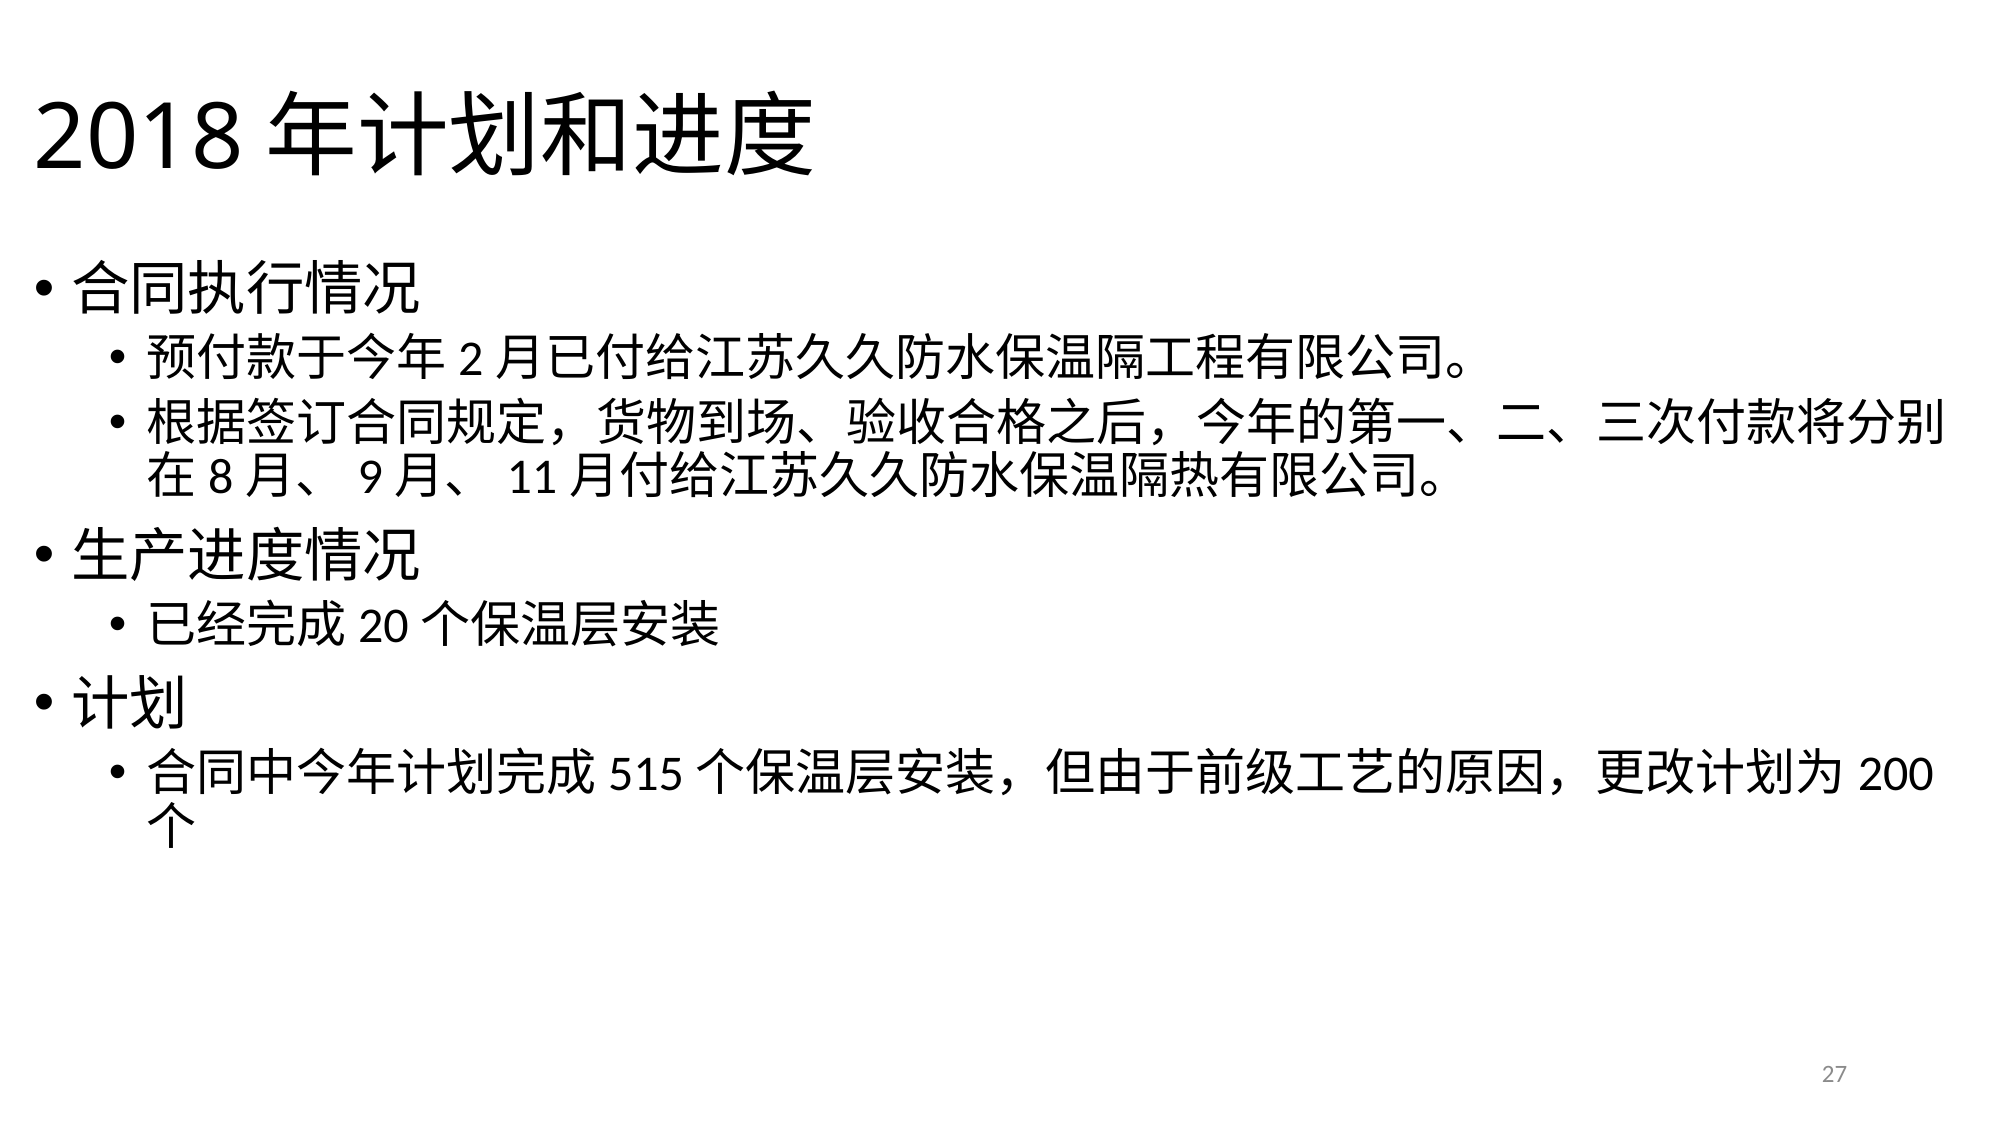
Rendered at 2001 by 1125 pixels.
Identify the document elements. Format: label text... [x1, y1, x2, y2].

list 合同执行情况 预付款于今年2月已付给江苏久久防水保温隔工程有限公司。 根据签订合同规定，货物到场、验收合格之后，今年的第一、二、三次付款将分别在8月、9月、11月付给江苏久久防水保温隔热有限公司。 生产进度情况 已经完成20个保温层安装 计划 合同中今年计划完成515个保温层安装，但由于前级工艺的原因，更改计划为200个 [18, 251, 1970, 836]
title 2018年计划和进度 [18, 55, 841, 223]
slide_number 27 [1412, 1042, 1863, 1103]
